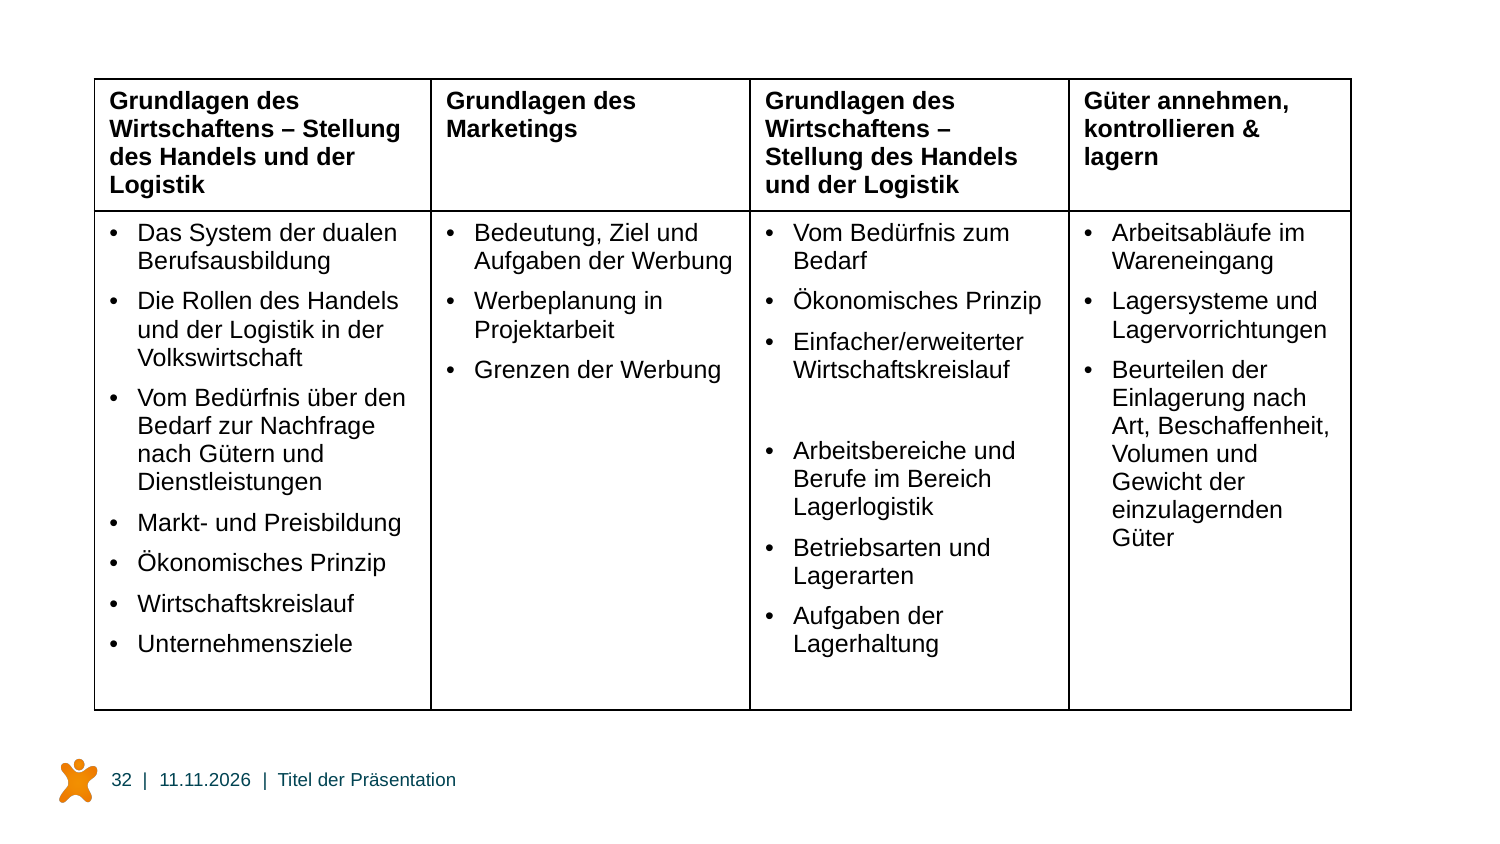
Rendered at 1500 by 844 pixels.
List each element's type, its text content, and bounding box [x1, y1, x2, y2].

table_cell Arbeitsabläufe im Wareneingang Lagersysteme und Lagervorrichtungen Beurteilen der Einlagerung nach Art, Beschaffenheit, Volumen und Gewicht der einzulagernden Güter [1070, 212, 1350, 709]
table_cell Vom Bedürfnis zum Bedarf Ökonomisches Prinzip Einfacher/erweiterter Wirtschaftskreislauf Arbeitsbereiche und Berufe im Bereich Lagerlogistik Betriebsarten und Lagerarten Aufgaben der Lagerhaltung [751, 212, 1068, 709]
slide_number 32 | [94, 764, 148, 794]
table_cell Bedeutung, Ziel und Aufgaben der Werbung Werbeplanung in Projektarbeit Grenzen der Werbung [432, 212, 749, 709]
table_header Güter annehmen, kontrollieren & lagern [1070, 80, 1350, 210]
picture [51, 749, 107, 812]
table_header Grundlagen des Marketings [432, 80, 749, 210]
table_header Grundlagen des Wirtschaftens – Stellung des Handels und der Logistik [751, 80, 1068, 210]
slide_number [148, 764, 262, 794]
table_cell Das System der dualen Berufsausbildung Die Rollen des Handels und der Logistik in der Volkswirtschaft Vom Bedürfnis über den Bedarf zur Nachfrage nach Gütern und Dienstleistungen Markt- und Preisbildung Ökonomisches Prinzip Wirtschaftskreislauf Unternehmensziele [95, 212, 430, 709]
table_header Grundlagen des Wirtschaftens – Stellung des Handels und der Logistik [95, 80, 430, 210]
footer | Titel der Präsentation [262, 764, 795, 794]
